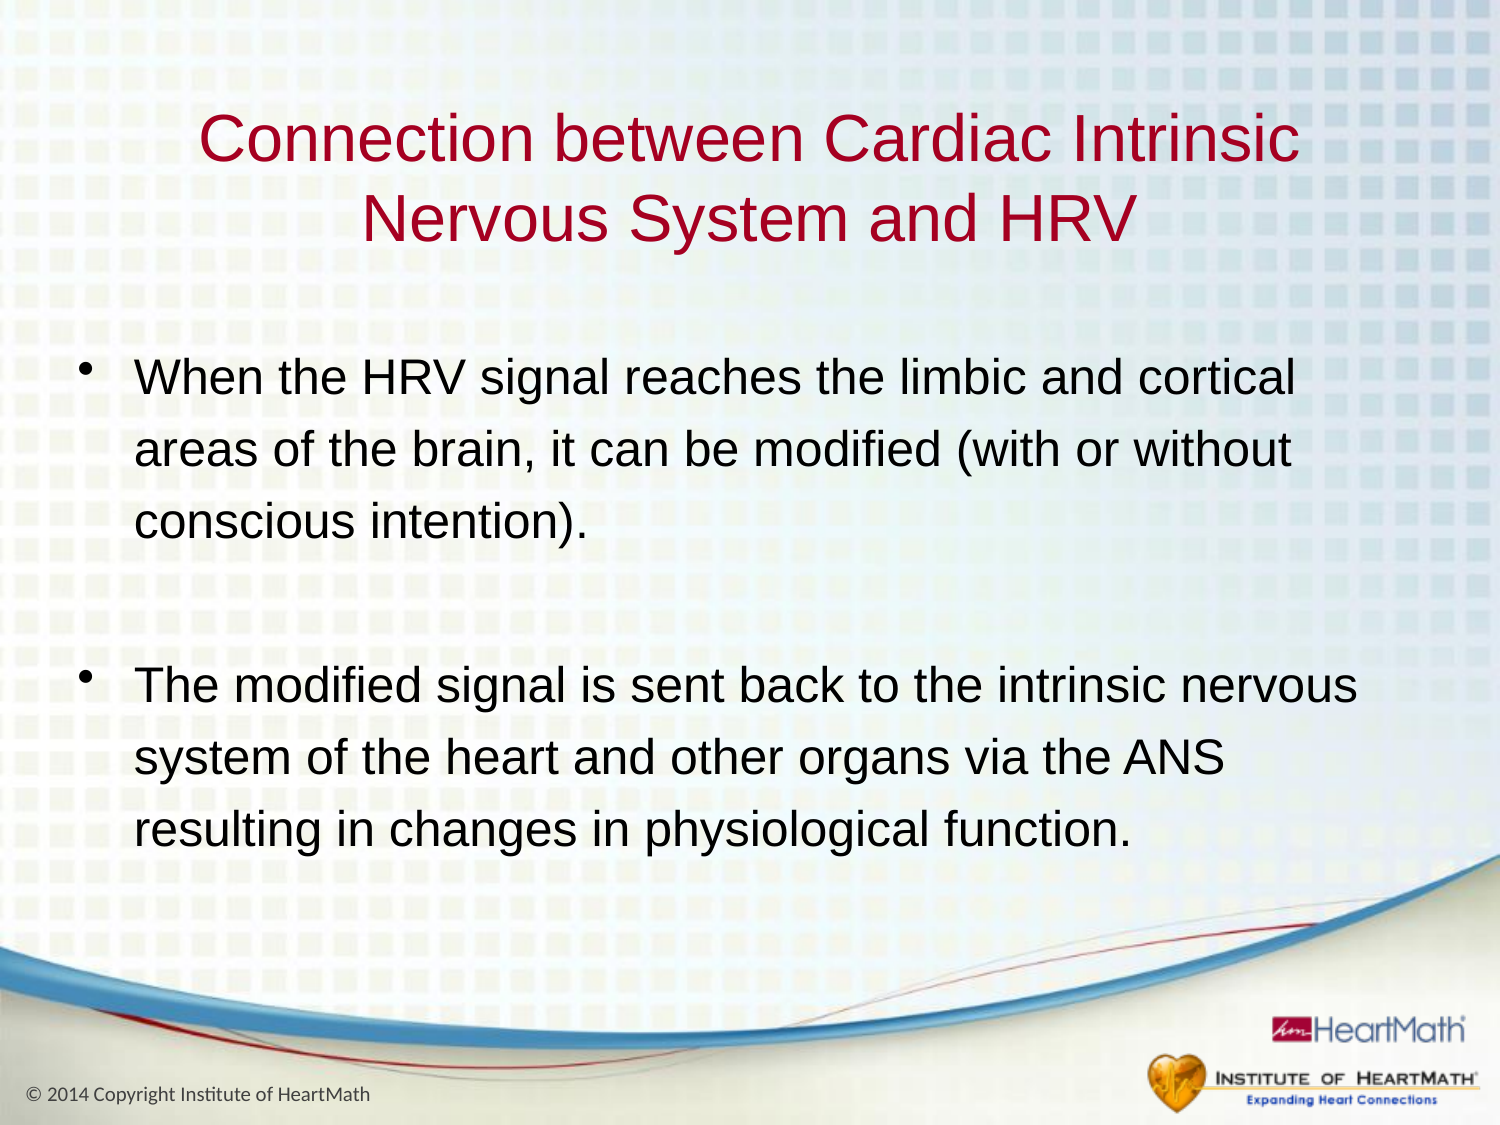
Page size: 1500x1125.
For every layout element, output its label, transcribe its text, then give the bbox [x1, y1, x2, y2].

title Connection between Cardiac Intrinsic Nervous System and HRV [75, 87, 1425, 275]
list When the HRV signal reaches the limbic and cortical areas of the brain, it can be modified (with or without conscious intention). The modified signal is sent back to the intrinsic nervous system of the heart and other organs via the ANS resulting in changes in physiological function. [62, 324, 1413, 1068]
picture [0, 0, 1500, 1125]
